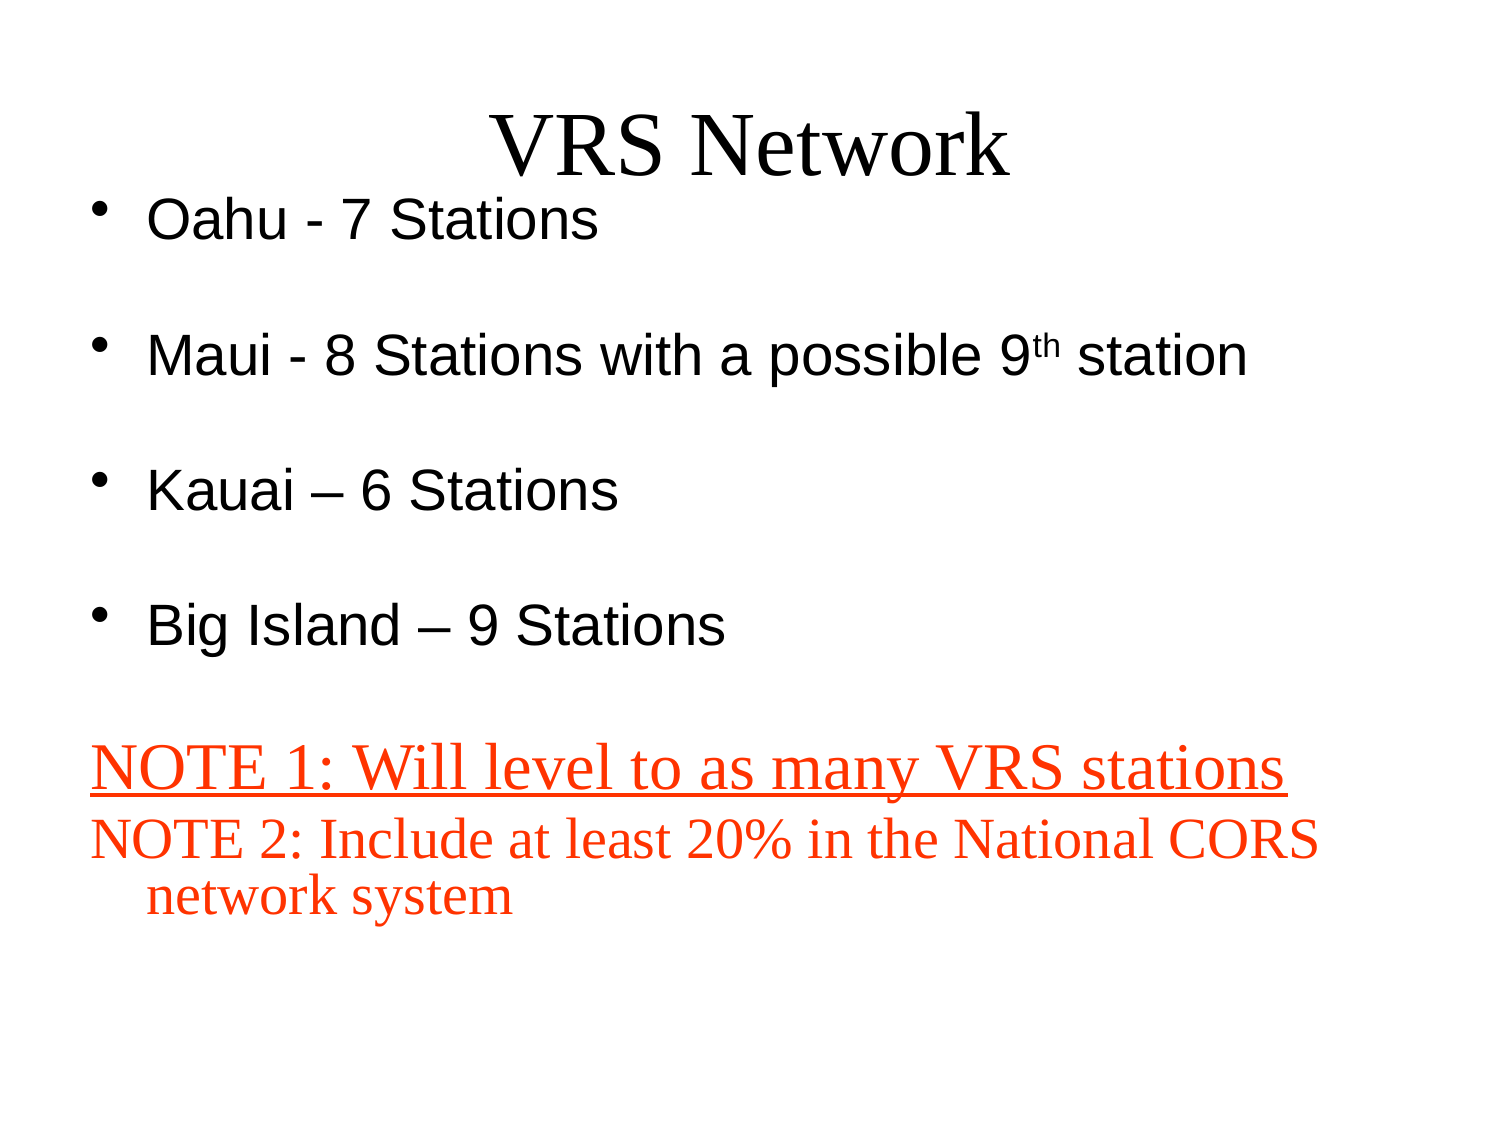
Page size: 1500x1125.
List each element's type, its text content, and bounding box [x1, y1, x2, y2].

list Oahu - 7 Stations Maui - 8 Stations with a possible 9th station Kauai – 6 Stations Big Island – 9 Stations NOTE 1: Will level to as many VRS stations NOTE 2: Include at least 20% in the National CORS network system [74, 233, 1426, 1006]
title VRS Network [74, 44, 1426, 233]
